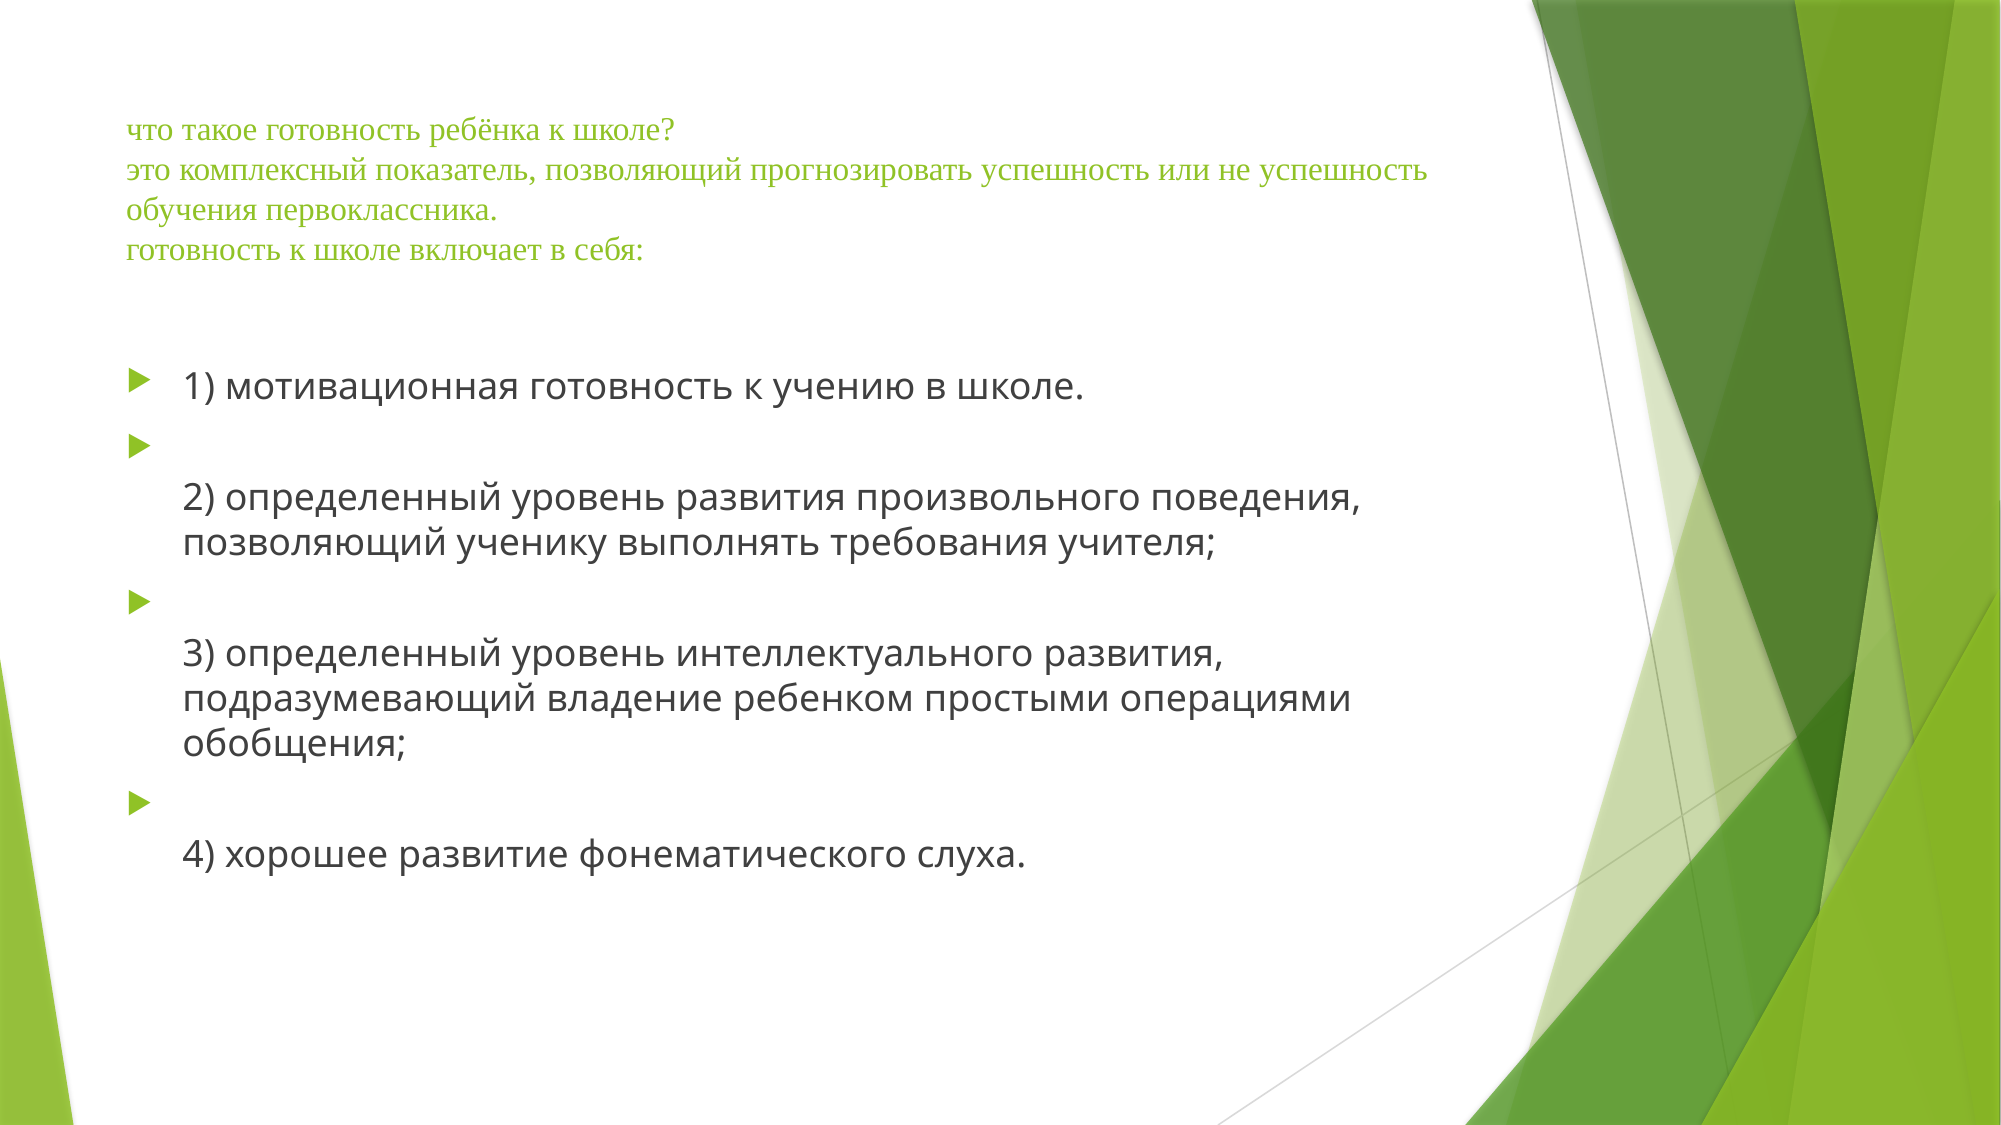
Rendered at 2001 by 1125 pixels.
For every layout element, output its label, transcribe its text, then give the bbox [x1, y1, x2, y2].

title что такое готовность ребёнка к школе? это комплексный показатель, позволяющий прогнозировать успешность или не успешность обучения первоклассника. готовность к школе включает в себя: [111, 99, 1522, 317]
list 1) мотивационная готовность к учению в школе. 2) определенный уровень развития произвольного поведения, позволяющий ученику выполнять требования учителя; 3) определенный уровень интеллектуального развития, подразумевающий владение ребенком простыми операциями обобщения; 4) хорошее развитие фонематического слуха. [111, 354, 1522, 992]
